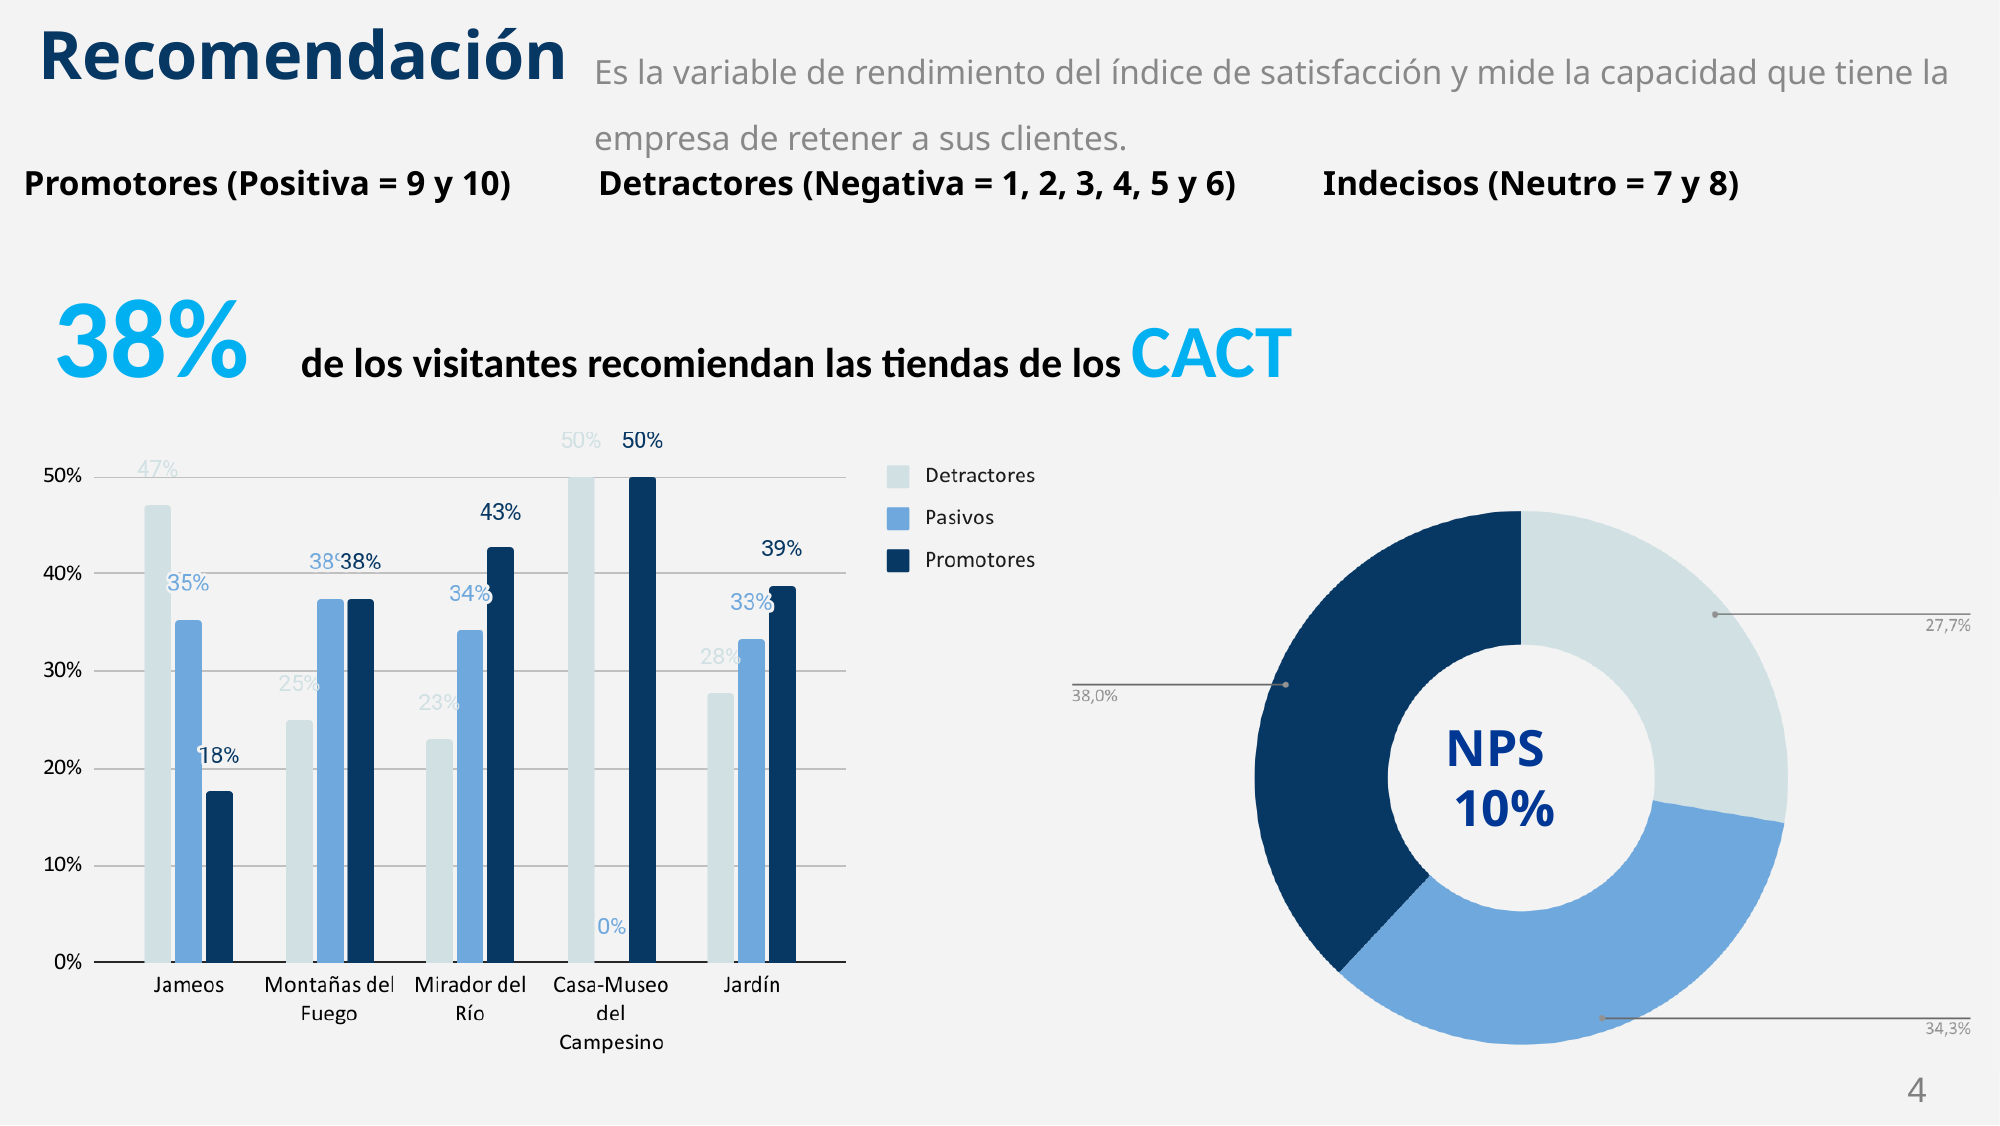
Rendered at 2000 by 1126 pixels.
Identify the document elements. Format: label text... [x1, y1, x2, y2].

text_box 38% de los visitantes recomiendan las tiendas de los CACT [38, 257, 1375, 410]
text_box Promotores (Positiva = 9 y 10) Detractores (Negativa = 1, 2, 3, 4, 5 y 6) Indecisos (Neutro = 7 y 8) [23, 128, 531, 235]
slide_number ‹#› [1478, 1094, 1945, 1119]
text_box Recomendación [38, 0, 531, 106]
text_box Es la variable de rendimiento del índice de satisfacción y mide la capacidad que tiene la empresa de retener a sus clientes. [531, 0, 2000, 277]
picture [10, 432, 2000, 1087]
